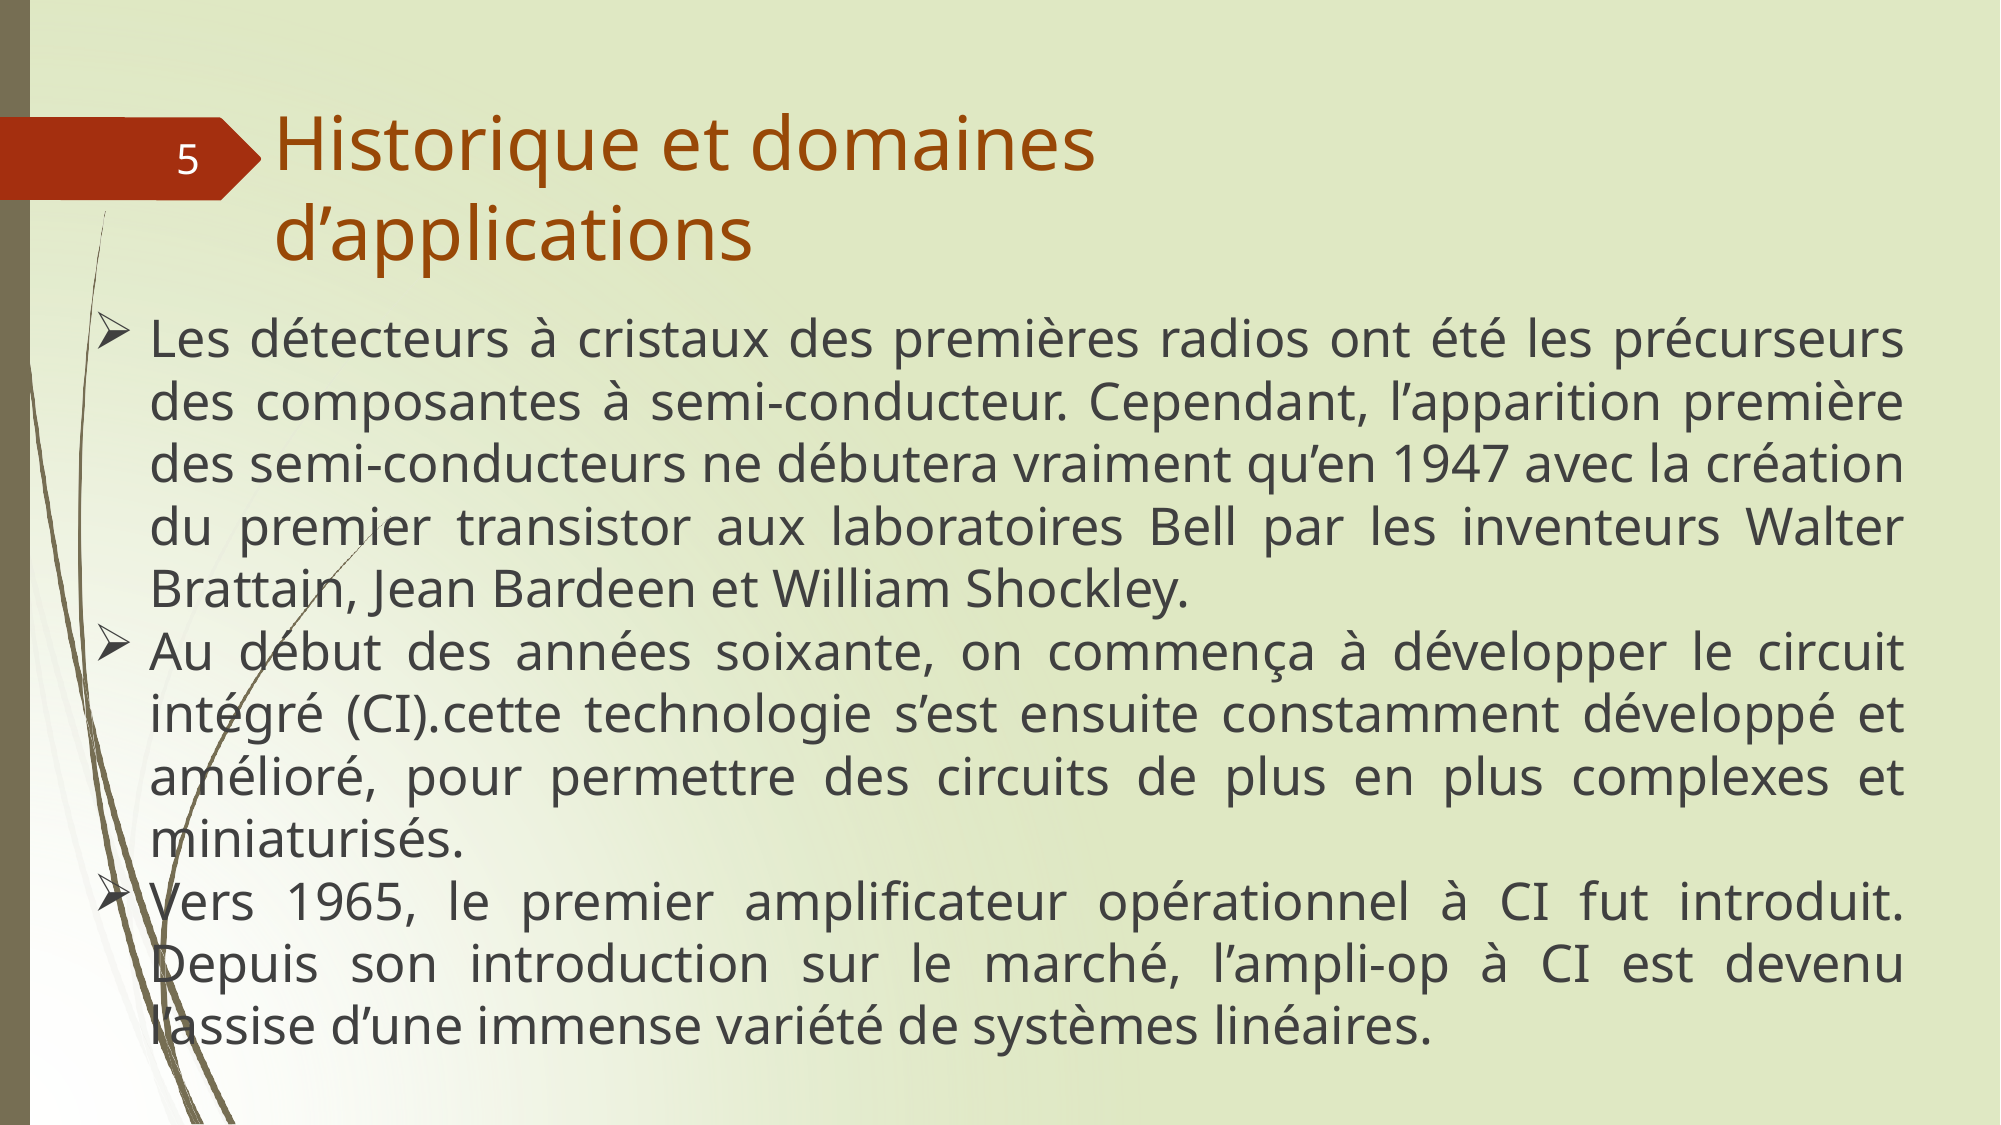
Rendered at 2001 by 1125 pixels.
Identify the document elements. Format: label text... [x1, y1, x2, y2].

text_box 5 [174, 131, 202, 184]
picture [30, 0, 2000, 1125]
title Historique et domaines d’applications [273, 95, 1305, 277]
list Les détecteurs à cristaux des premières radios ont été les précurseurs des composantes à semi-conducteur. Cependant, l’apparition première des semi-conducteurs ne débutera vraiment qu’en 1947 avec la création du premier transistor aux laboratoires Bell par les inventeurs Walter Brattain, Jean Bardeen et William Shockley. Au début des années soixante, on commença à développer le circuit intégré (CI).cette technologie s’est ensuite constamment développé et amélioré, pour permettre des circuits de plus en plus complexes et miniaturisés. Vers 1965, le premier amplificateur opérationnel à CI fut introduit. Depuis son introduction sur le marché, l’ampli-op à CI est devenu l’assise d’une immense variété de systèmes linéaires. [93, 305, 1907, 1125]
